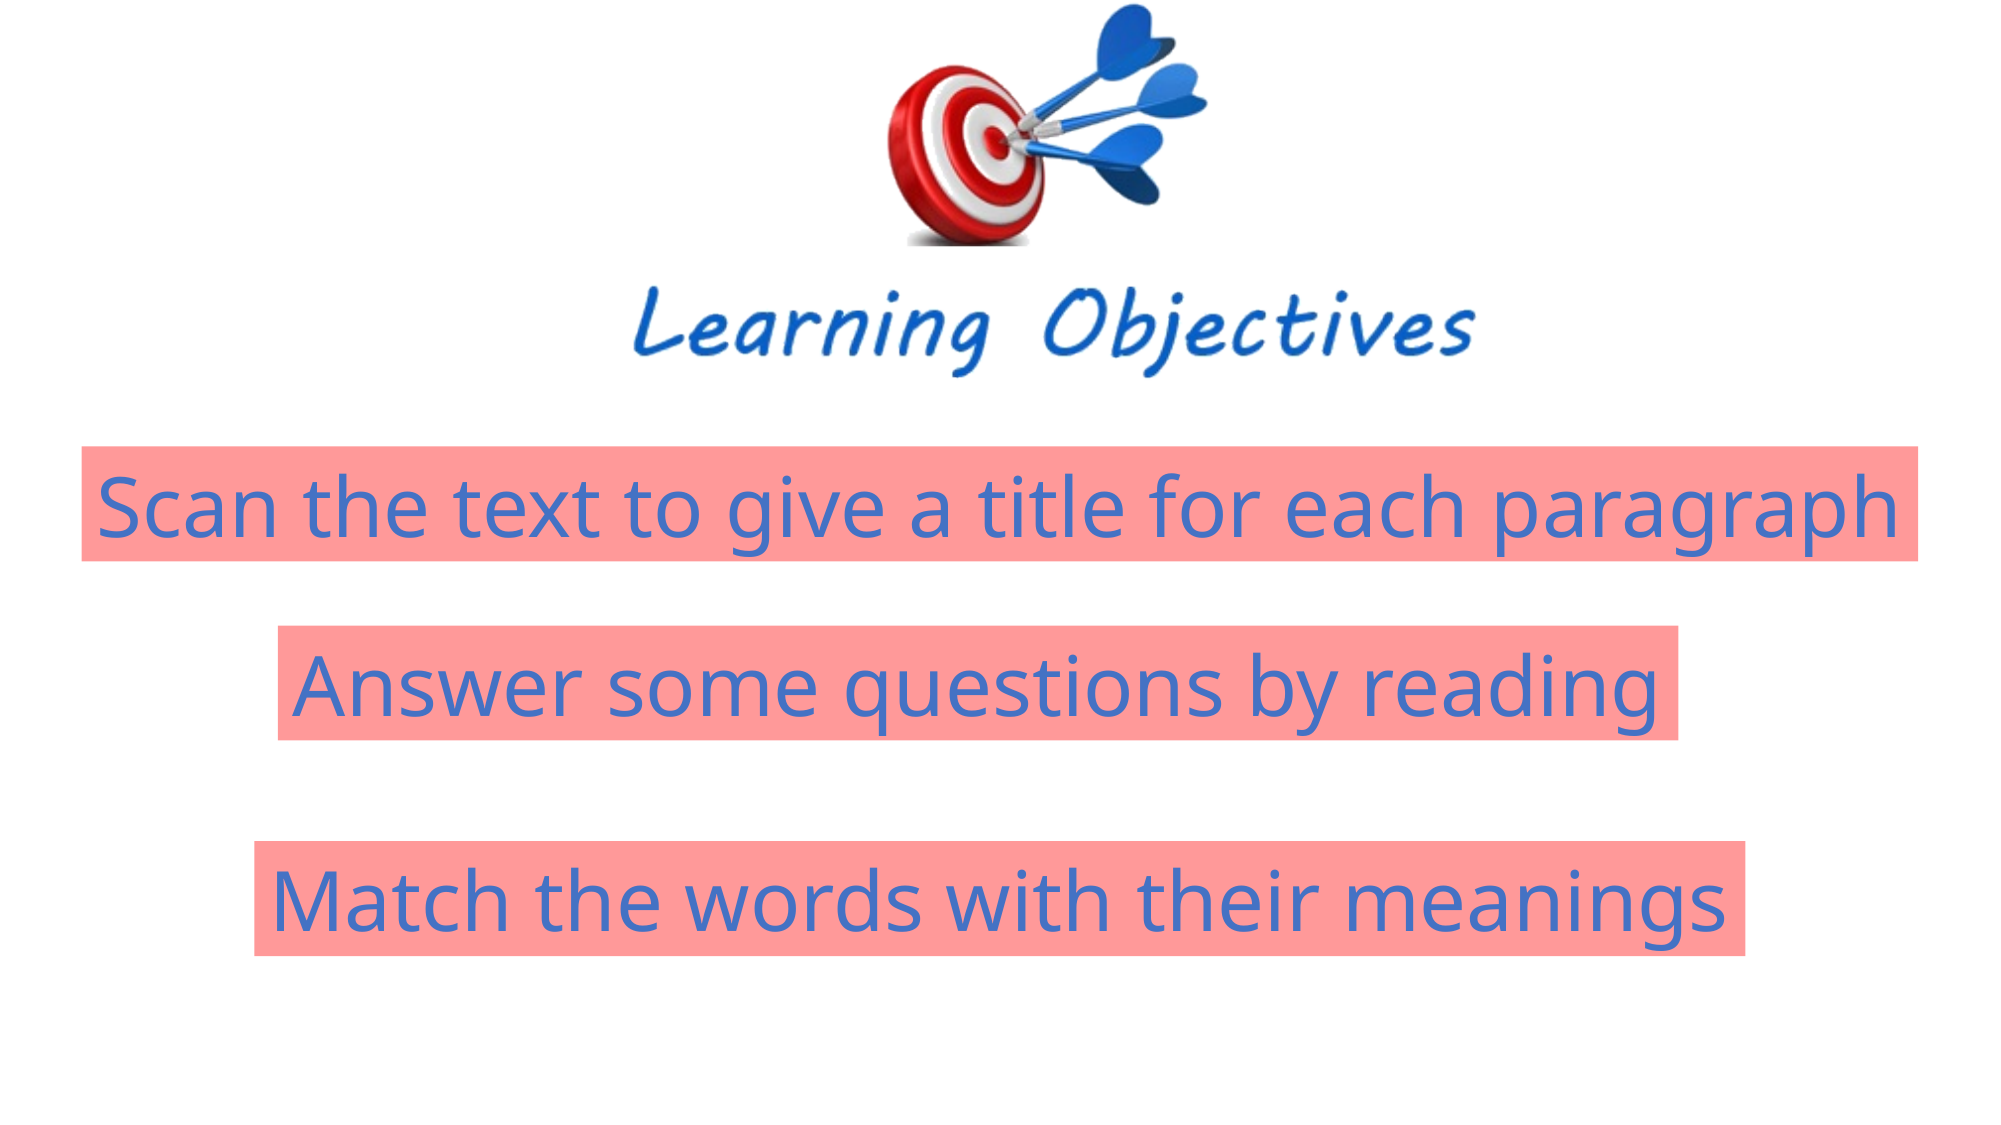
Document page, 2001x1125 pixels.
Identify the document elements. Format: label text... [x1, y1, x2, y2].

picture [622, 0, 1496, 394]
text_box Scan the text to give a title for each paragraph [81, 446, 1919, 562]
text_box Answer some questions by reading [277, 625, 1679, 741]
text_box Match the words with their meanings [254, 841, 1746, 957]
